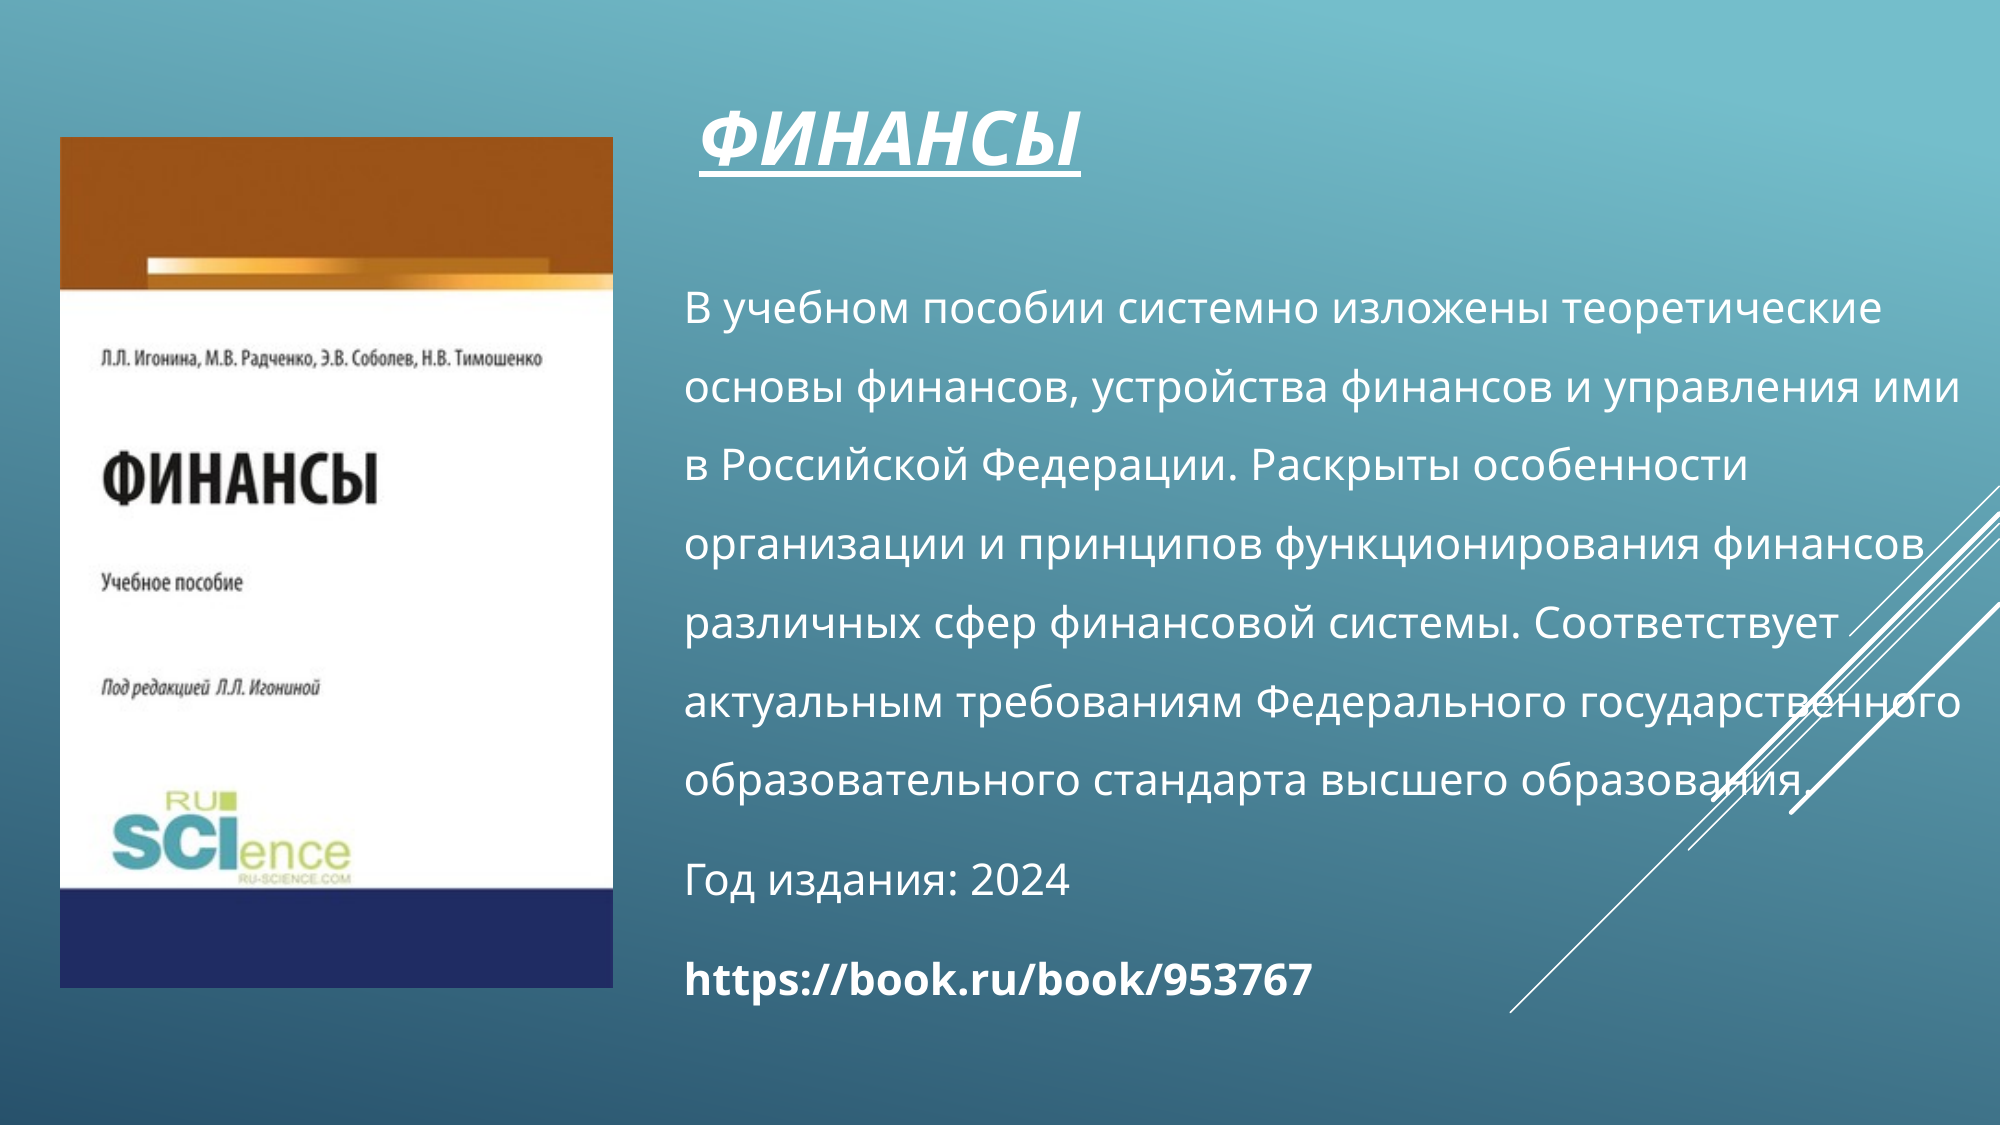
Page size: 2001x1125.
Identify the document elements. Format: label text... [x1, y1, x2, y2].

title Финансы [683, 56, 1268, 173]
picture [60, 137, 614, 988]
list В учебном пособии системно изложены теоретические основы финансов, устройства финансов и управления ими в Российской Федерации. Раскрыты особенности организации и принципов функционирования финансов различных сфер финансовой системы. Соответствует актуальным требованиям Федерального государственного образовательного стандарта высшего образования. Год издания: 2024 https://book.ru/book/953767 [668, 173, 1985, 1085]
